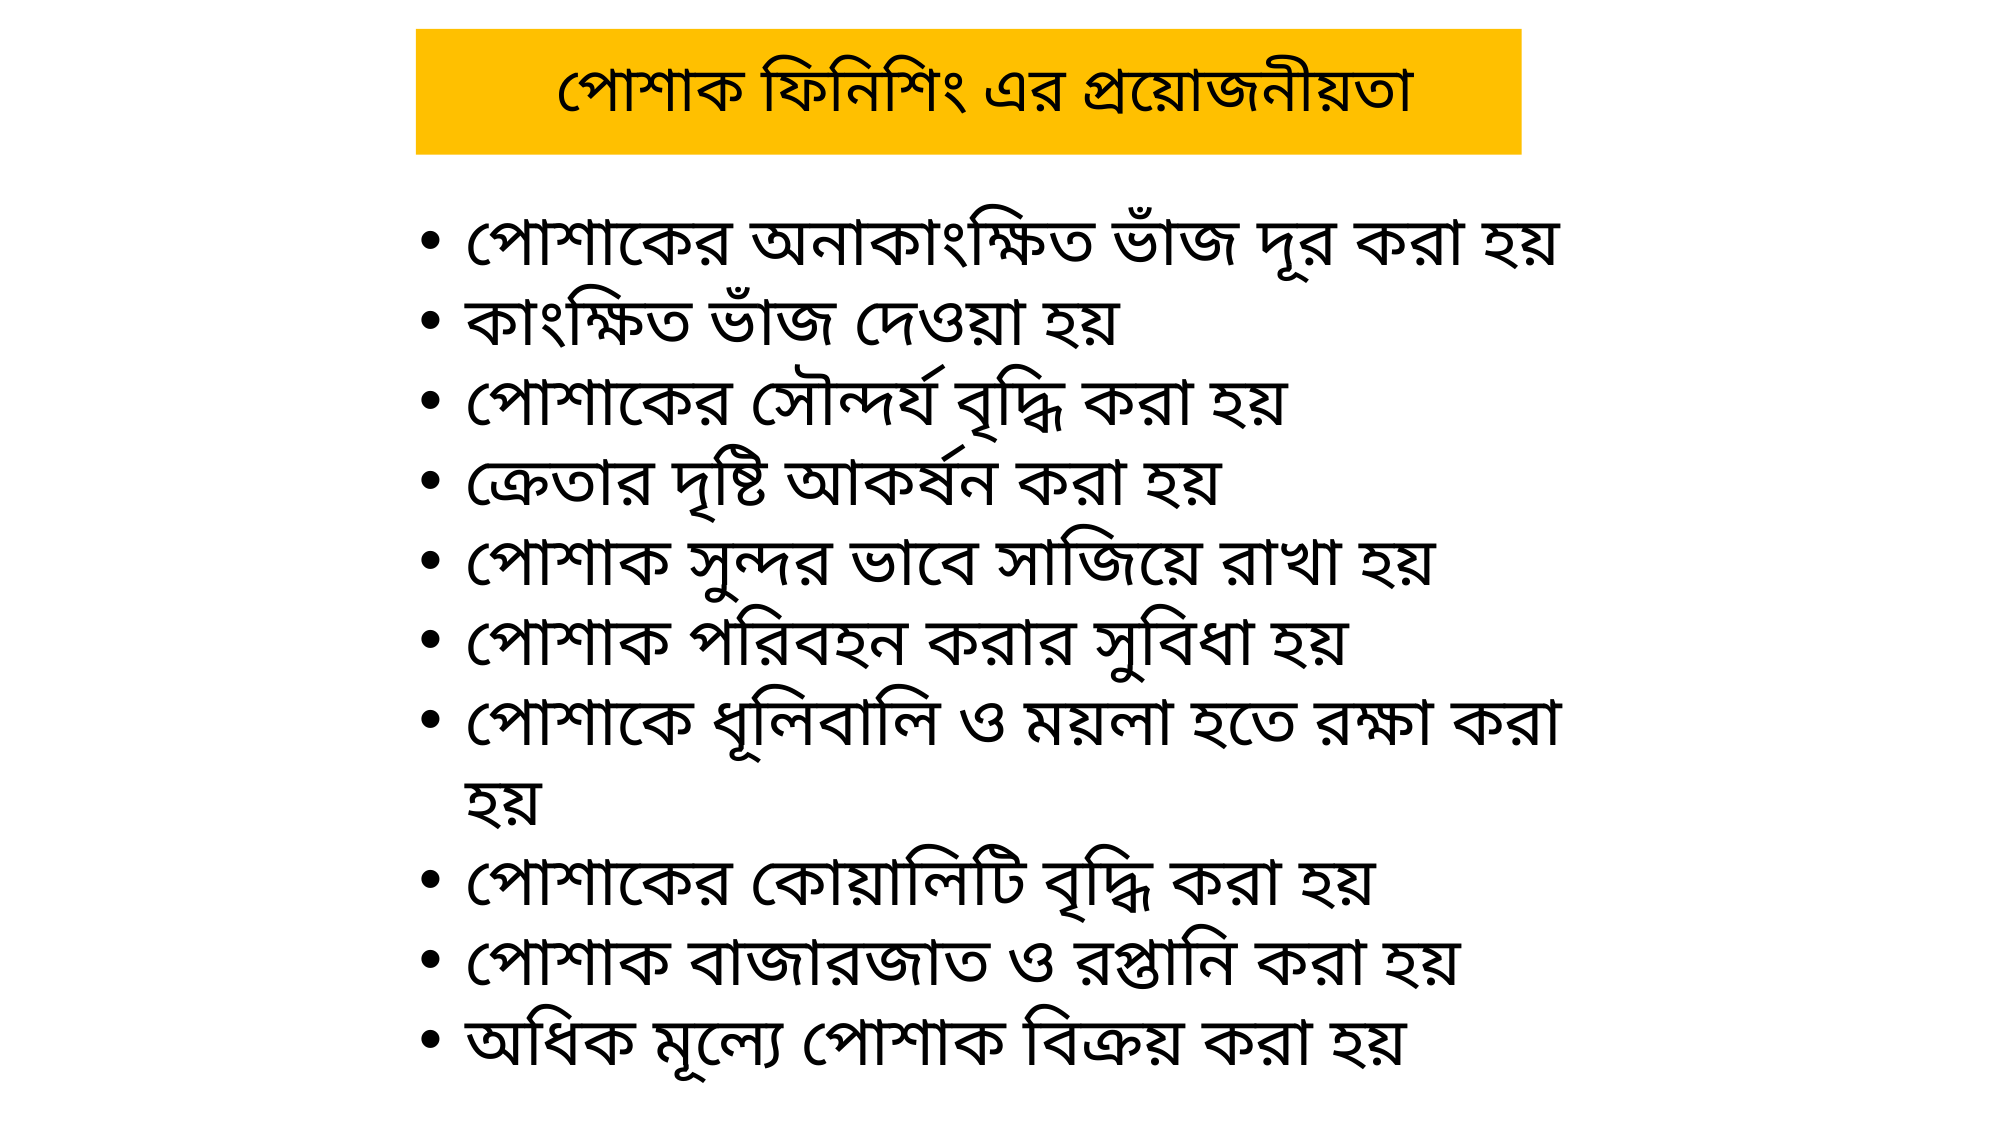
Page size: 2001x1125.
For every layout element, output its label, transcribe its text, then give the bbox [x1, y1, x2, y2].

text_box পোশাকের অনাকাংক্ষিত ভাঁজ দূর করা হয় কাংক্ষিত ভাঁজ দেওয়া হয় পোশাকের সৌন্দর্য বৃদ্ধি করা হয় ক্রেতার দৃষ্টি আকর্ষন করা হয় পোশাক সুন্দর ভাবে সাজিয়ে রাখা হয় পোশাক পরিবহন করার সুবিধা হয় পোশাকে ধূলিবালি ও ময়লা হতে রক্ষা করা হয় পোশাকের কোয়ালিটি বৃদ্ধি করা হয় পোশাক বাজারজাত ও রপ্তানি করা হয় অধিক মূল্যে পোশাক বিক্রয় করা হয় [404, 191, 1641, 1086]
title পোশাক ফিনিশিং এর প্রয়োজনীয়তা [415, 28, 1522, 155]
